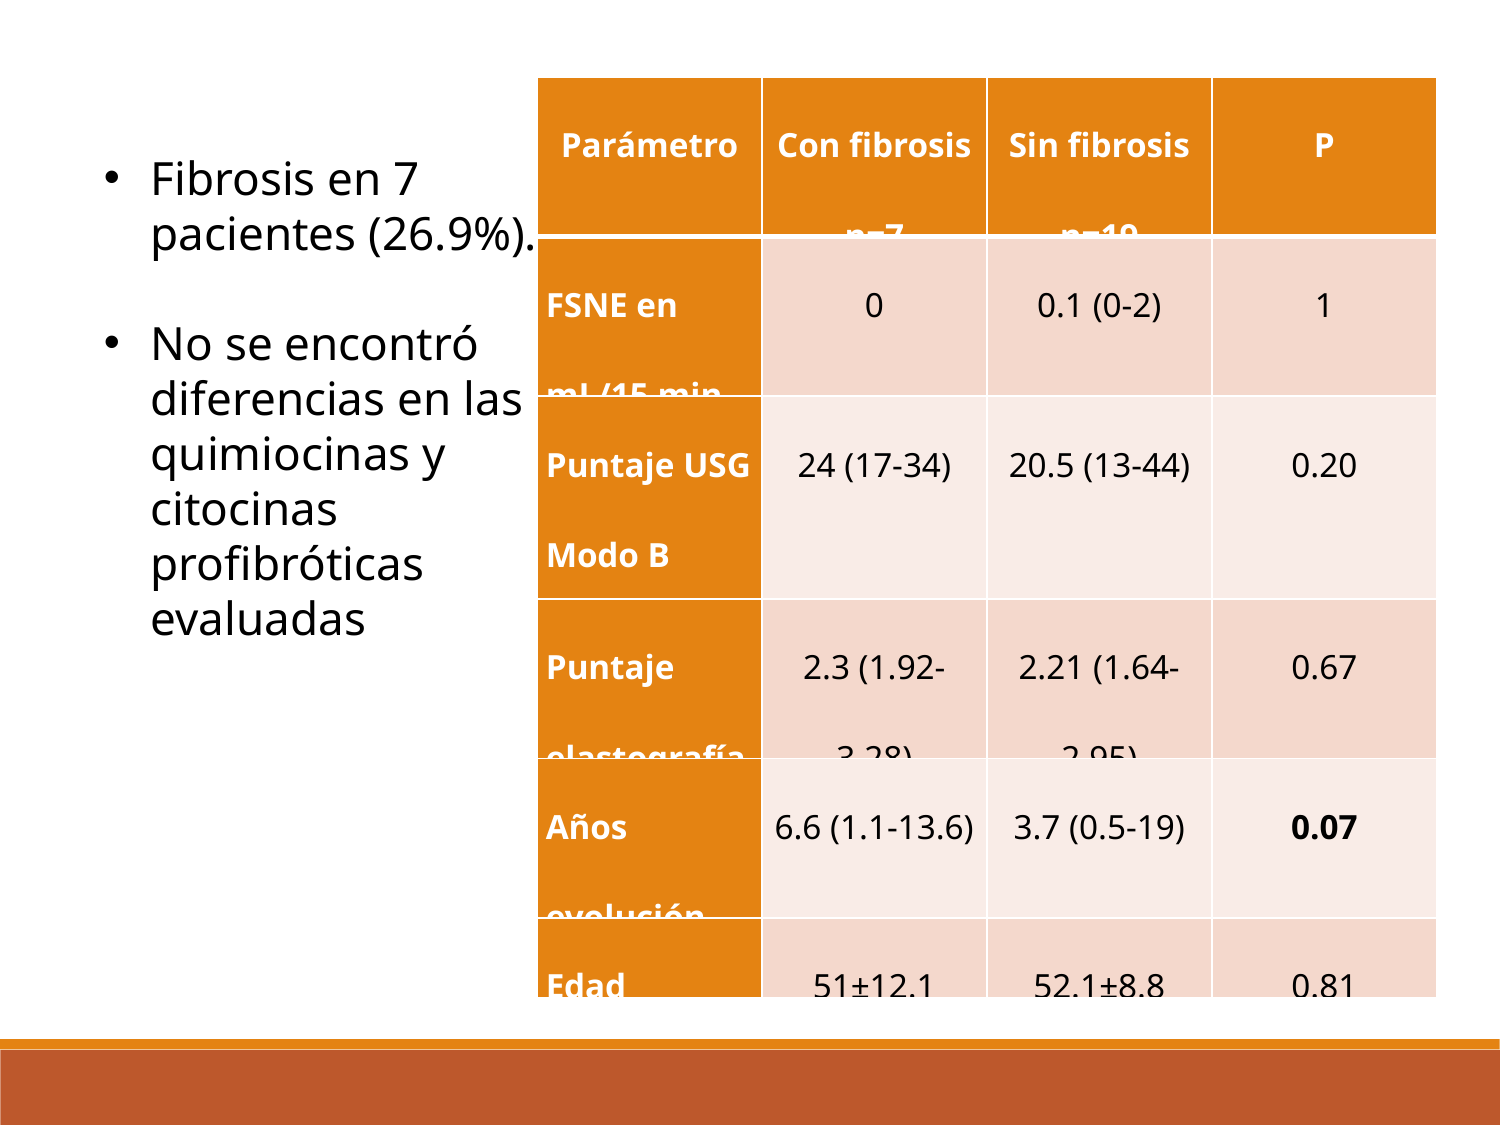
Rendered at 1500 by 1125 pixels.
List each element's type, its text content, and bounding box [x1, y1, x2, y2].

table_header P [1213, 78, 1436, 234]
table_cell 0.1 (0-2) [988, 239, 1211, 395]
table_cell Puntaje USG Modo B [538, 397, 761, 598]
table_cell 20.5 (13-44) [988, 397, 1211, 598]
table_cell 24 (17-34) [763, 397, 986, 598]
table_cell 0.20 [1213, 397, 1436, 598]
table_cell Puntaje elastografía [538, 600, 761, 758]
table_cell 0.67 [1213, 600, 1436, 758]
table_header Sin fibrosis n=19 [988, 78, 1211, 234]
table_header Parámetro [538, 78, 761, 234]
text_box Fibrosis en 7 pacientes (26.9%). No se encontró diferencias en las quimiocinas y citocinas profibróticas evaluadas [89, 142, 536, 652]
table_cell 3.7 (0.5-19) [988, 759, 1211, 917]
table_cell FSNE en mL/15 min [538, 239, 761, 395]
table_cell 2.3 (1.92-3.28) [763, 600, 986, 758]
table_cell 6.6 (1.1-13.6) [763, 759, 986, 917]
table_header Con fibrosis n=7 [763, 78, 986, 234]
table_cell 51±12.1 [763, 919, 986, 997]
table_cell 0 [763, 239, 986, 395]
table_cell 2.21 (1.64-2.95) [988, 600, 1211, 758]
table_cell Edad [538, 919, 761, 997]
table_cell 0.81 [1213, 919, 1436, 997]
table_cell Años evolución [538, 759, 761, 917]
table_cell 52.1±8.8 [988, 919, 1211, 997]
table_cell 1 [1213, 239, 1436, 395]
table_cell 0.07 [1213, 759, 1436, 917]
